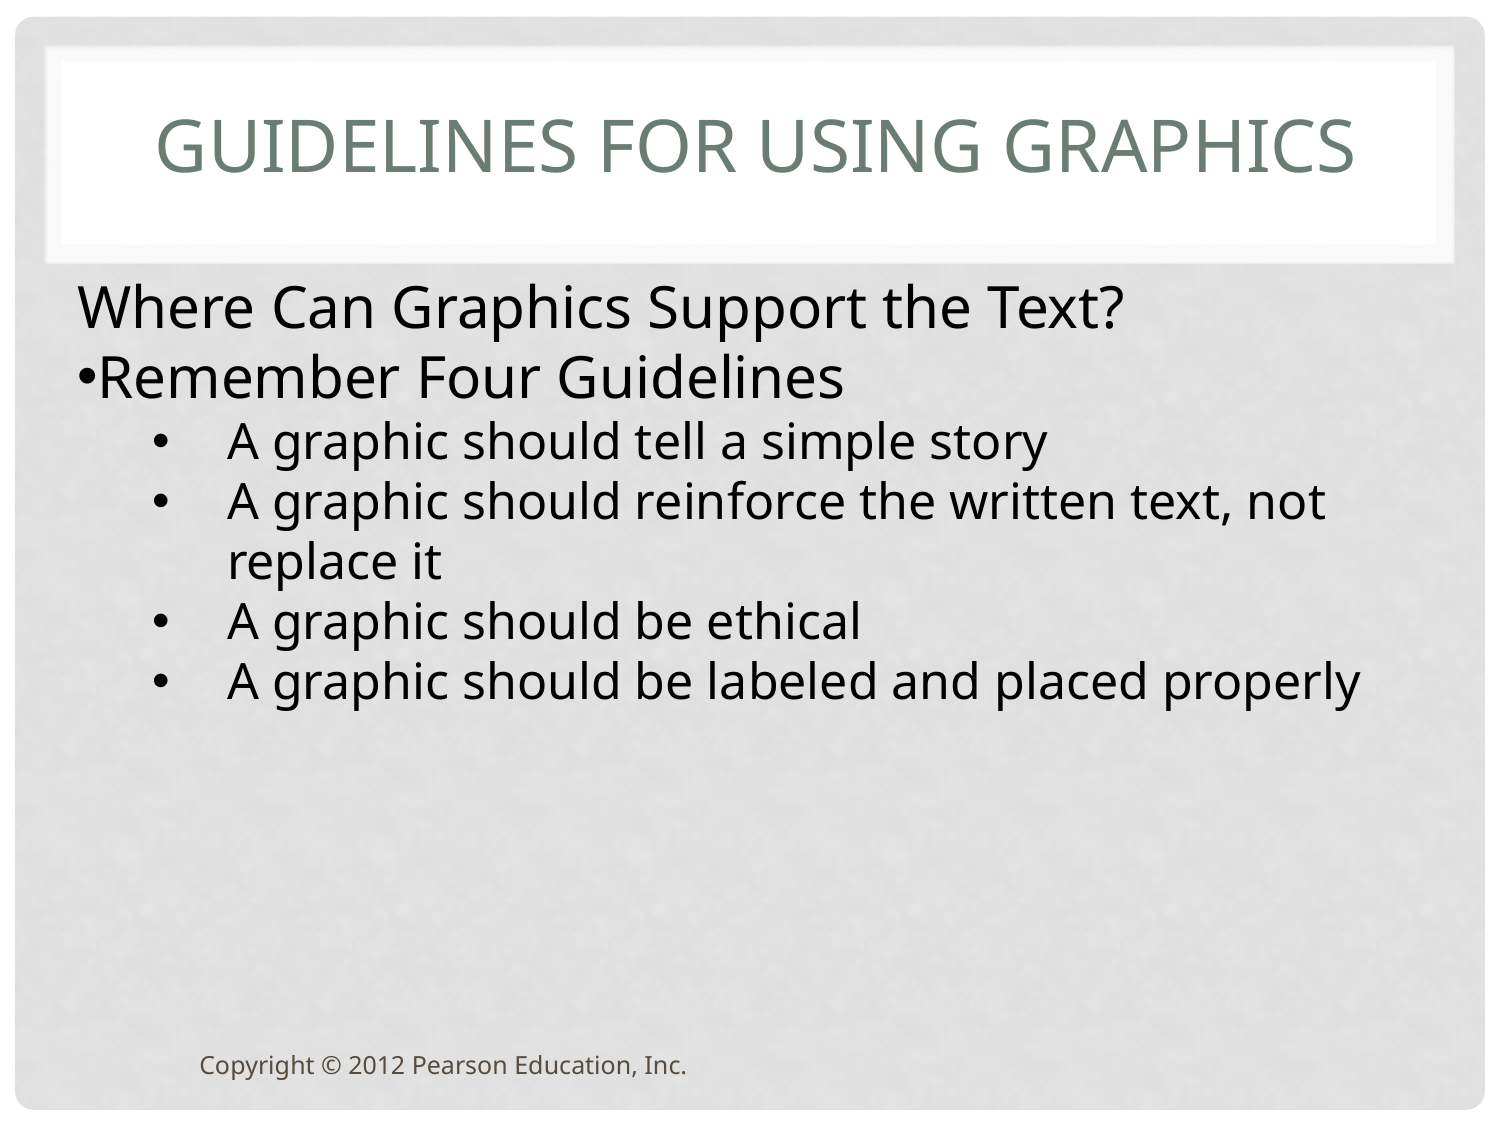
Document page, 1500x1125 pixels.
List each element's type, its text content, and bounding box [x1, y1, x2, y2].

text_box Where Can Graphics Support the Text? Remember Four Guidelines A graphic should tell a simple story A graphic should reinforce the written text, not replace it A graphic should be ethical A graphic should be labeled and placed properly [62, 262, 1425, 718]
title Guidelines for Using Graphics [87, 75, 1425, 213]
footer Copyright © 2012 Pearson Education, Inc. [162, 1025, 725, 1104]
